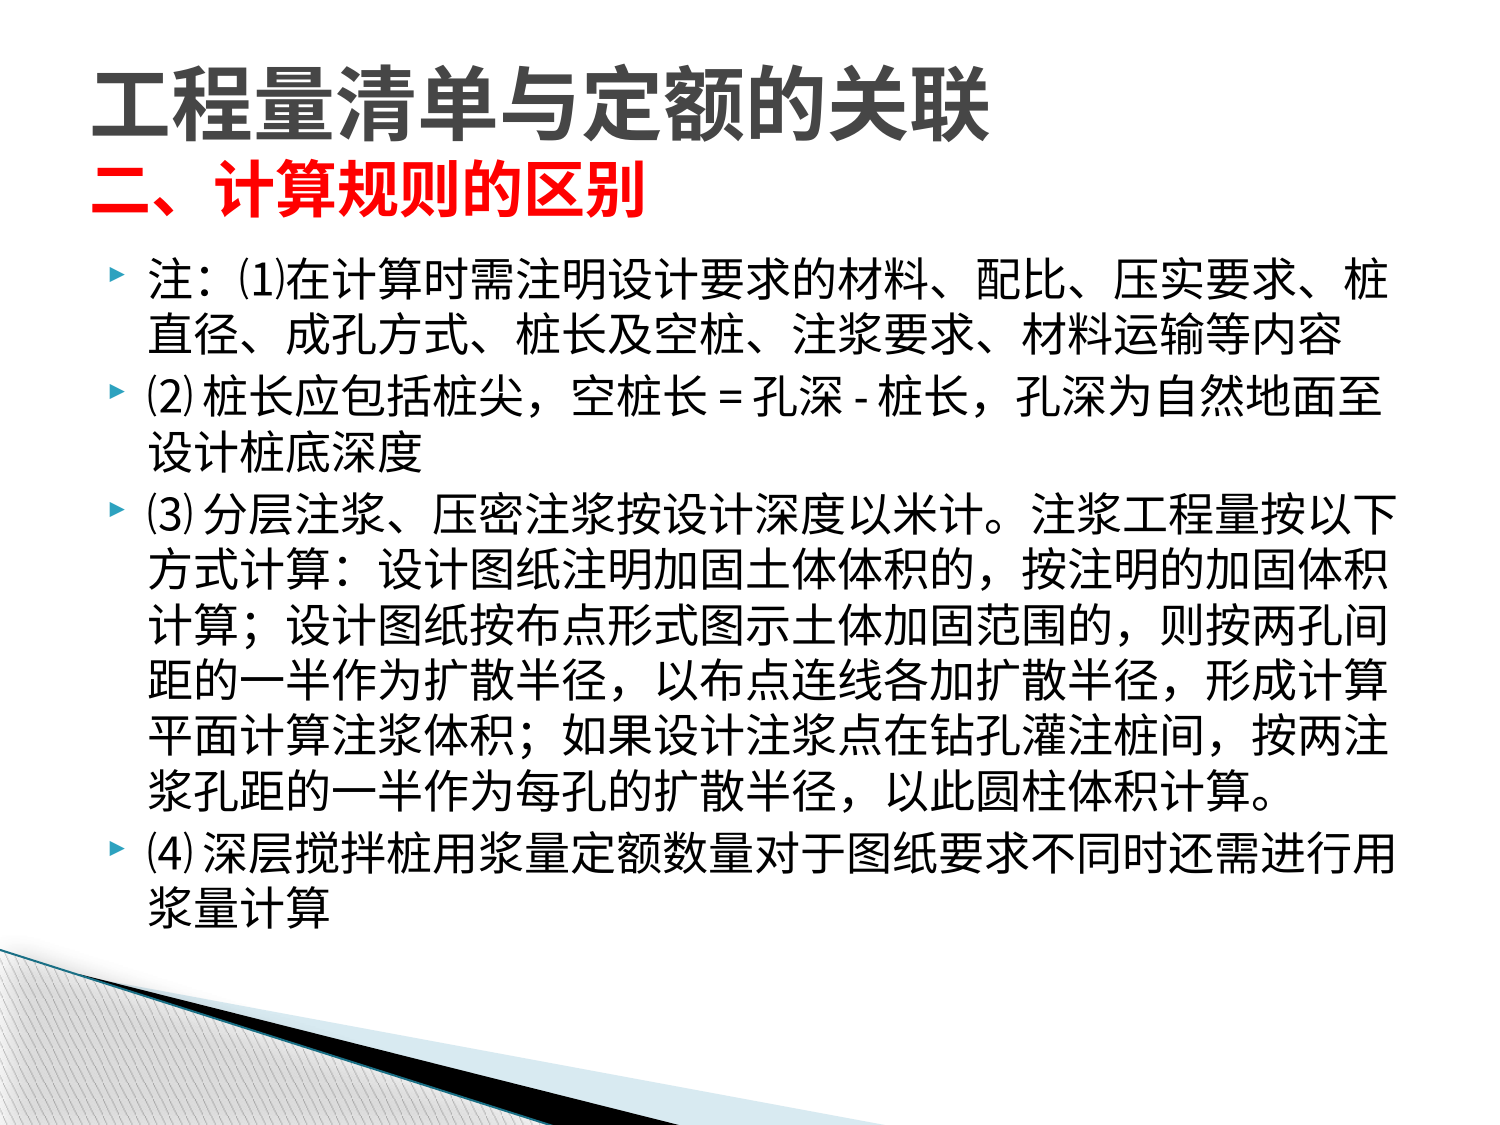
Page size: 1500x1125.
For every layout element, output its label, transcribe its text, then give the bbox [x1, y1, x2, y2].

title 工程量清单与定额的关联 二、计算规则的区别 [75, 45, 1425, 233]
list 注：⑴在计算时需注明设计要求的材料、配比、压实要求、桩直径、成孔方式、桩长及空桩、注浆要求、材料运输等内容 ⑵桩长应包括桩尖，空桩长=孔深-桩长，孔深为自然地面至设计桩底深度 ⑶分层注浆、压密注浆按设计深度以米计。注浆工程量按以下方式计算：设计图纸注明加固土体体积的，按注明的加固体积计算；设计图纸按布点形式图示土体加固范围的，则按两孔间距的一半作为扩散半径，以布点连线各加扩散半径，形成计算平面计算注浆体积；如果设计注浆点在钻孔灌注桩间，按两注浆孔距的一半作为每孔的扩散半径，以此圆柱体积计算。 ⑷深层搅拌桩用浆量定额数量对于图纸要求不同时还需进行用浆量计算 [75, 243, 1425, 986]
